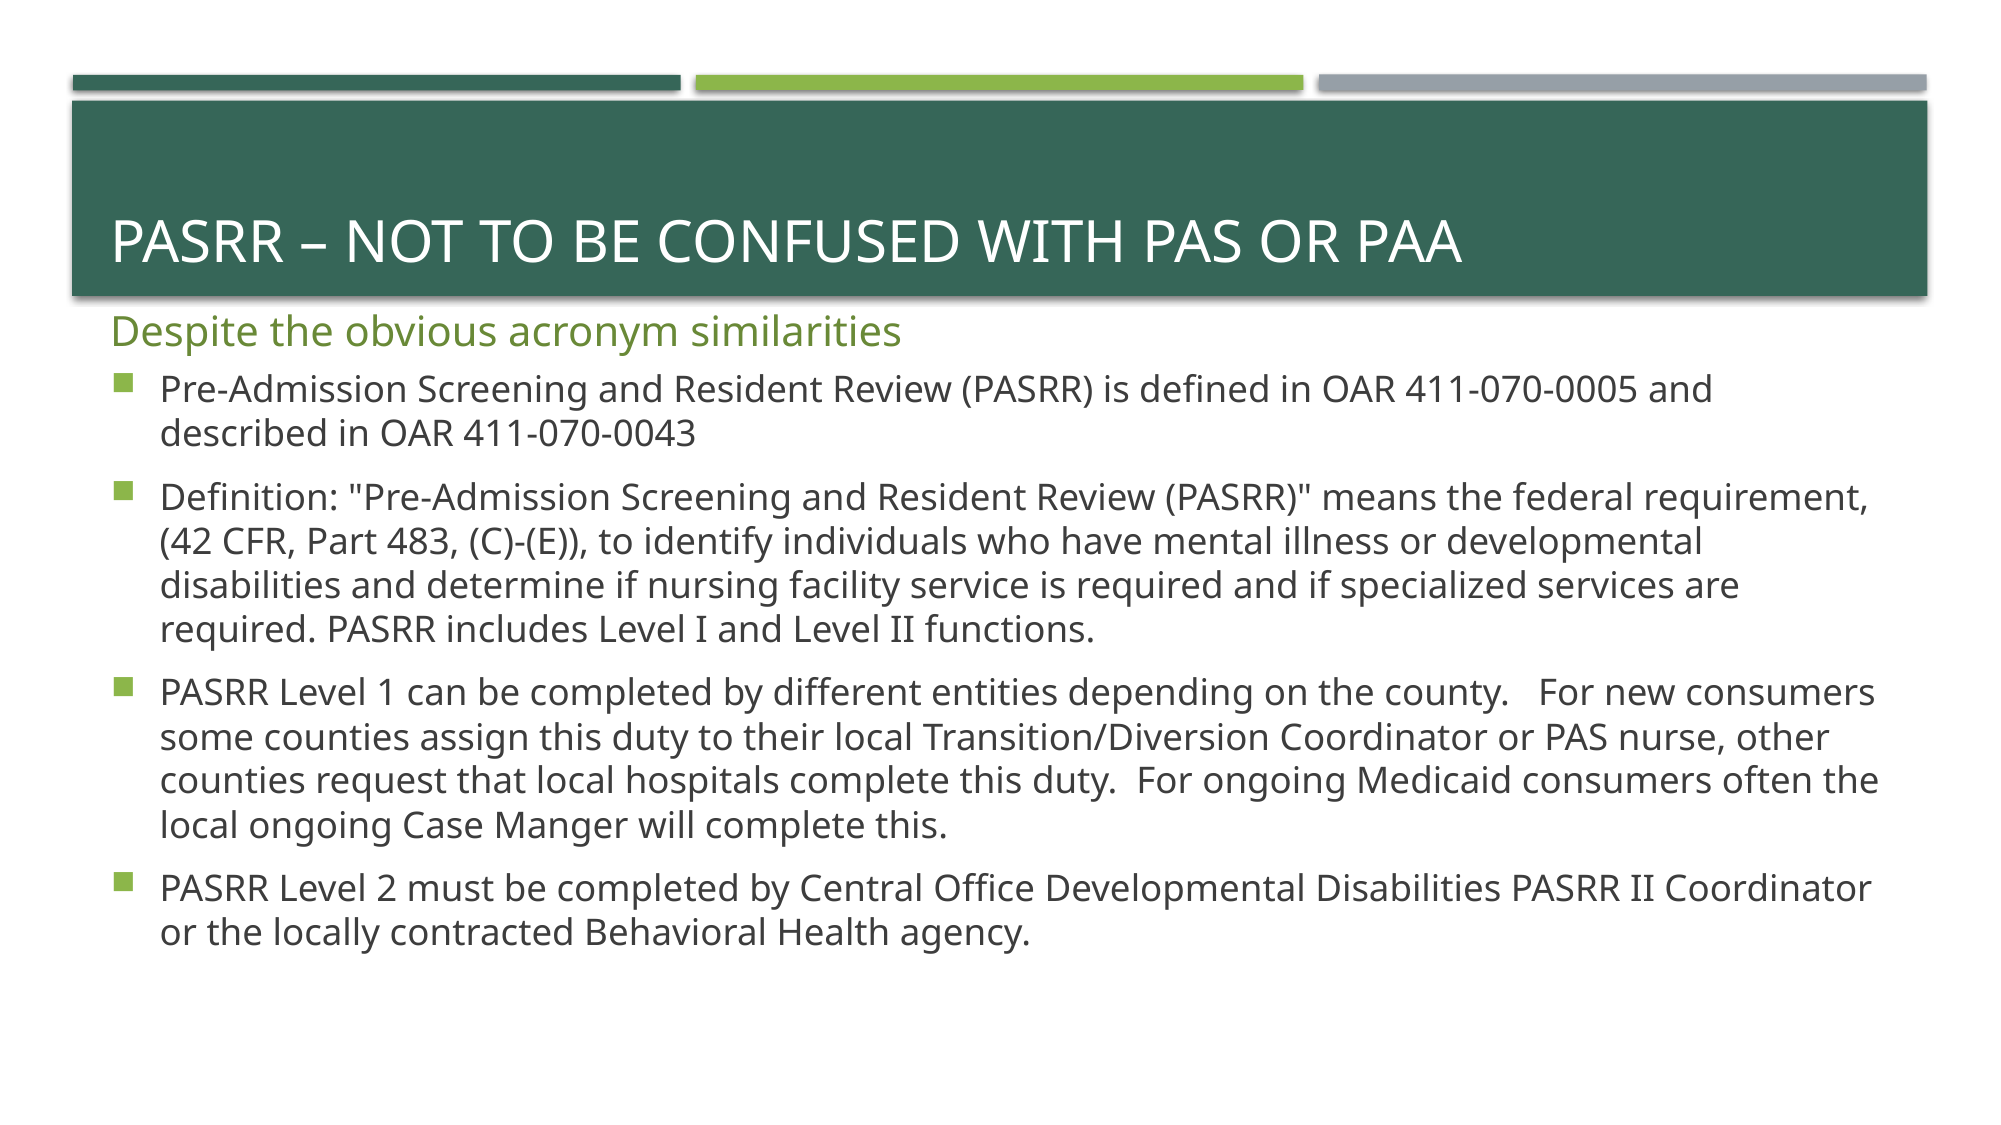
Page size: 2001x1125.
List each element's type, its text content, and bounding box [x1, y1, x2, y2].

title PASRR – Not to be confused with PAS or PAA [95, 115, 1905, 282]
text_box Despite the obvious acronym similarities [95, 297, 1931, 362]
list Pre-Admission Screening and Resident Review (PASRR) is defined in OAR 411-070-0005 and described in OAR 411-070-0043 Definition: "Pre-Admission Screening and Resident Review (PASRR)" means the federal requirement, (42 CFR, Part 483, (C)-(E)), to identify individuals who have mental illness or developmental disabilities and determine if nursing facility service is required and if specialized services are required. PASRR includes Level I and Level II functions. PASRR Level 1 can be completed by different entities depending on the county. For new consumers some counties assign this duty to their local Transition/Diversion Coordinator or PAS nurse, other counties request that local hospitals complete this duty. For ongoing Medicaid consumers often the local ongoing Case Manger will complete this. PASRR Level 2 must be completed by Central Office Developmental Disabilities PASRR II Coordinator or the locally contracted Behavioral Health agency. [95, 362, 1905, 962]
